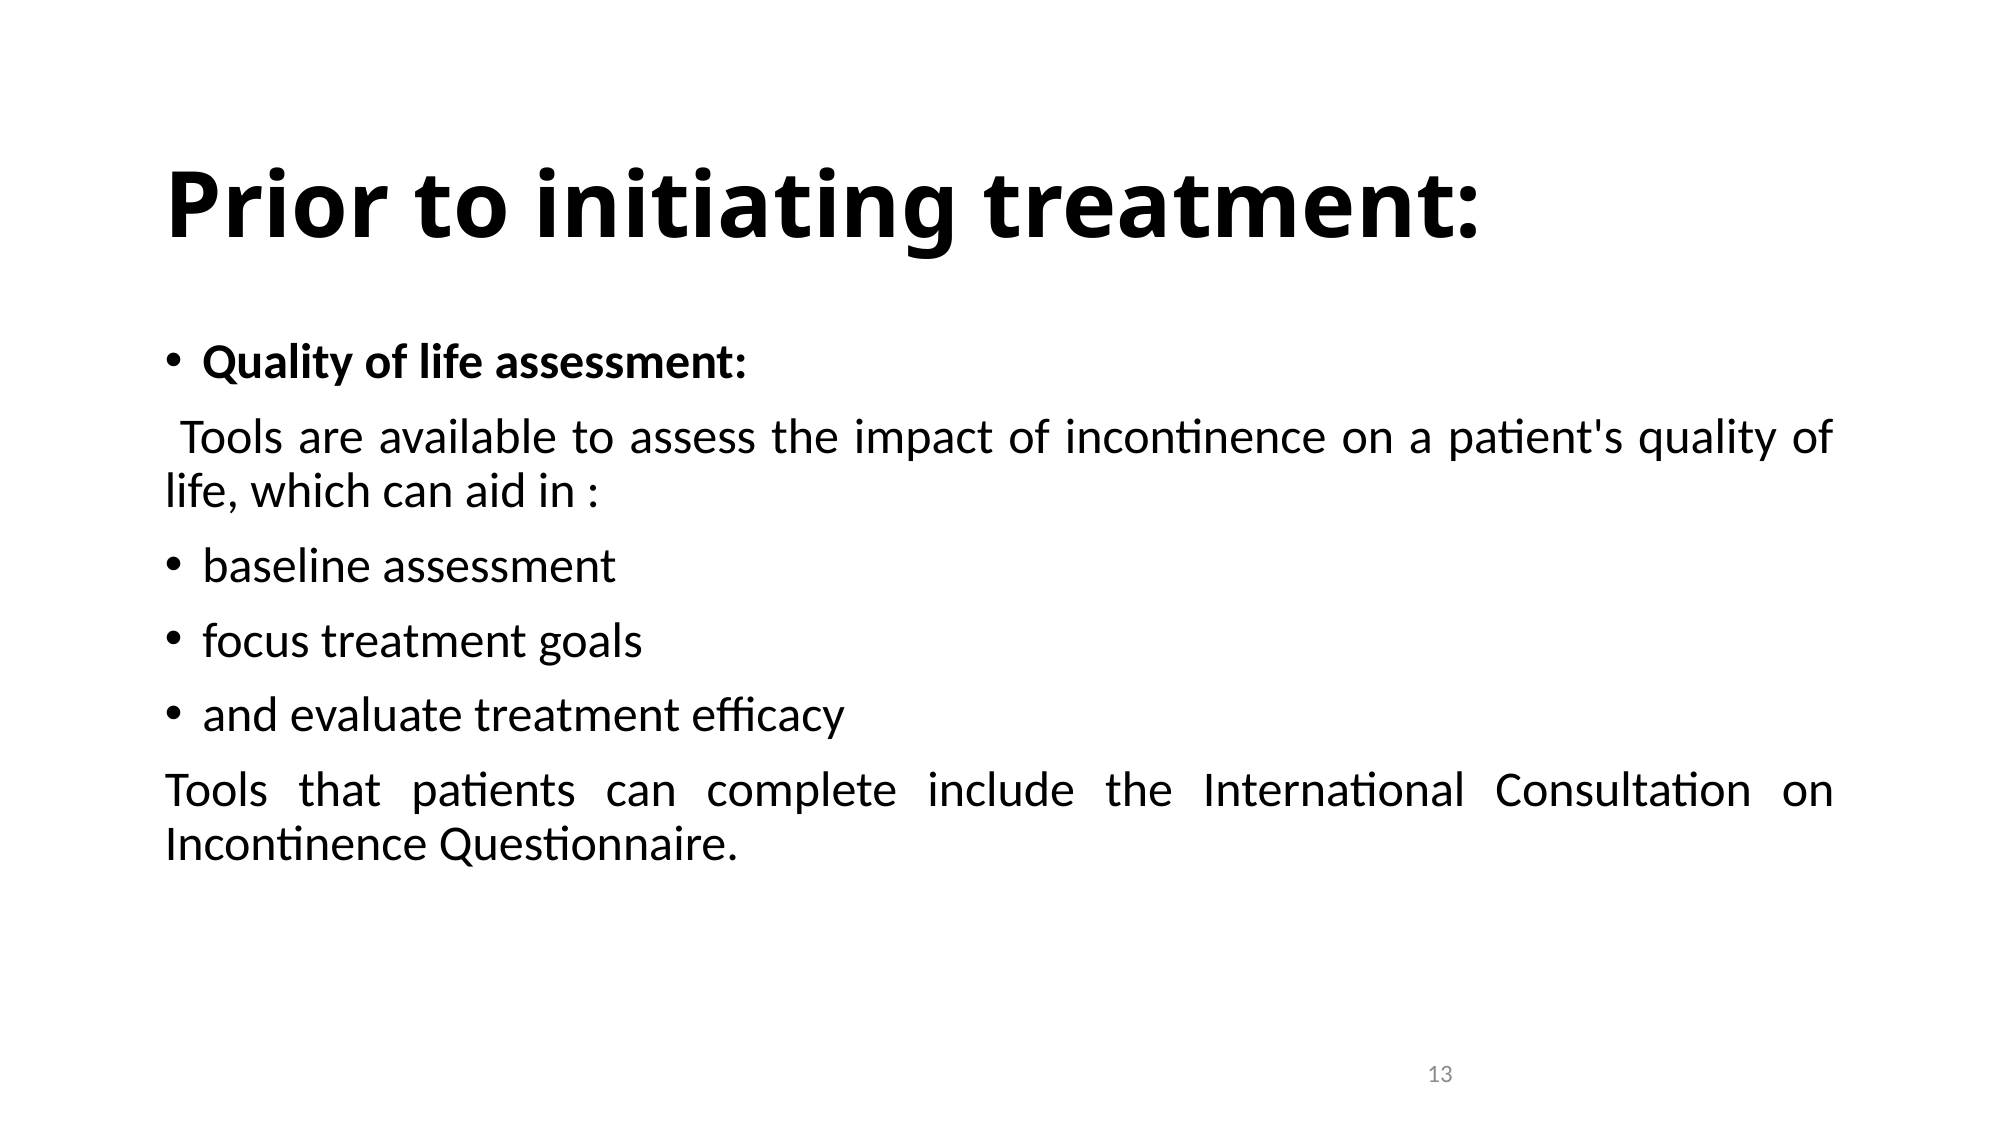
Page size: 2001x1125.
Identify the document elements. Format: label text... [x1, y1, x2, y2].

list Quality of life assessment: Tools are available to assess the impact of incontinence on a patient's quality of life, which can aid in : baseline assessment focus treatment goals and evaluate treatment efficacy Tools that patients can complete include the International Consultation on Incontinence Questionnaire. [149, 327, 1850, 890]
title Prior to initiating treatment: [149, 76, 1851, 339]
slide_number 13 [1412, 1042, 1863, 1103]
